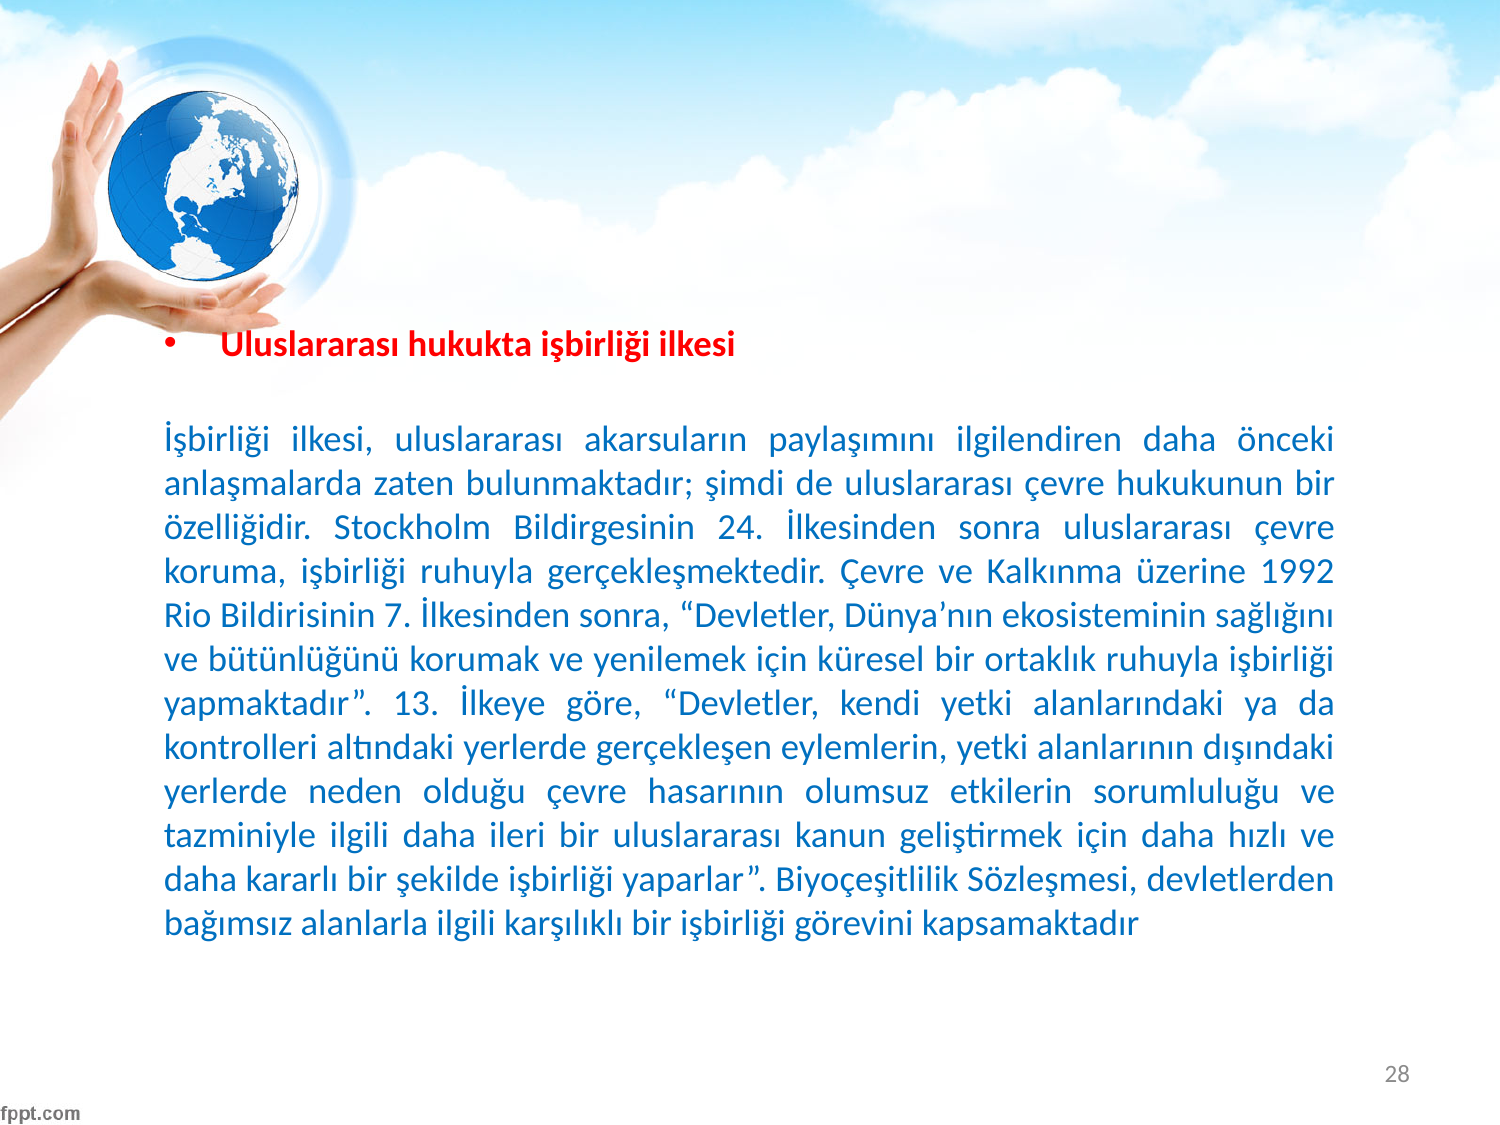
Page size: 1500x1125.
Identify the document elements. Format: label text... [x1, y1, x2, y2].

slide_number 28 [1074, 1042, 1425, 1103]
list Uluslararası hukukta işbirliği ilkesi İşbirliği ilkesi, uluslararası akarsuların paylaşımını ilgilendiren daha önceki anlaşmalarda zaten bulunmaktadır; şimdi de uluslararası çevre hukukunun bir özelliğidir. Stockholm Bildirgesinin 24. İlkesinden sonra uluslararası çevre koruma, işbirliği ruhuyla gerçekleşmektedir. Çevre ve Kalkınma üzerine 1992 Rio Bildirisinin 7. İlkesinden sonra, “Devletler, Dünya’nın ekosisteminin sağlığını ve bütünlüğünü korumak ve yenilemek için küresel bir ortaklık ruhuyla işbirliği yapmaktadır”. 13. İlkeye göre, “Devletler, kendi yetki alanlarındaki ya da kontrolleri altındaki yerlerde gerçekleşen eylemlerin, yetki alanlarının dışındaki yerlerde neden olduğu çevre hasarının olumsuz etkilerin sorumluluğu ve tazminiyle ilgili daha ileri bir uluslararası kanun geliştirmek için daha hızlı ve daha kararlı bir şekilde işbirliği yaparlar”. Biyoçeşitlilik Sözleşmesi, devletlerden bağımsız alanlarla ilgili karşılıklı bir işbirliği görevini kapsamaktadır [148, 311, 1352, 964]
picture [0, 0, 1500, 1125]
